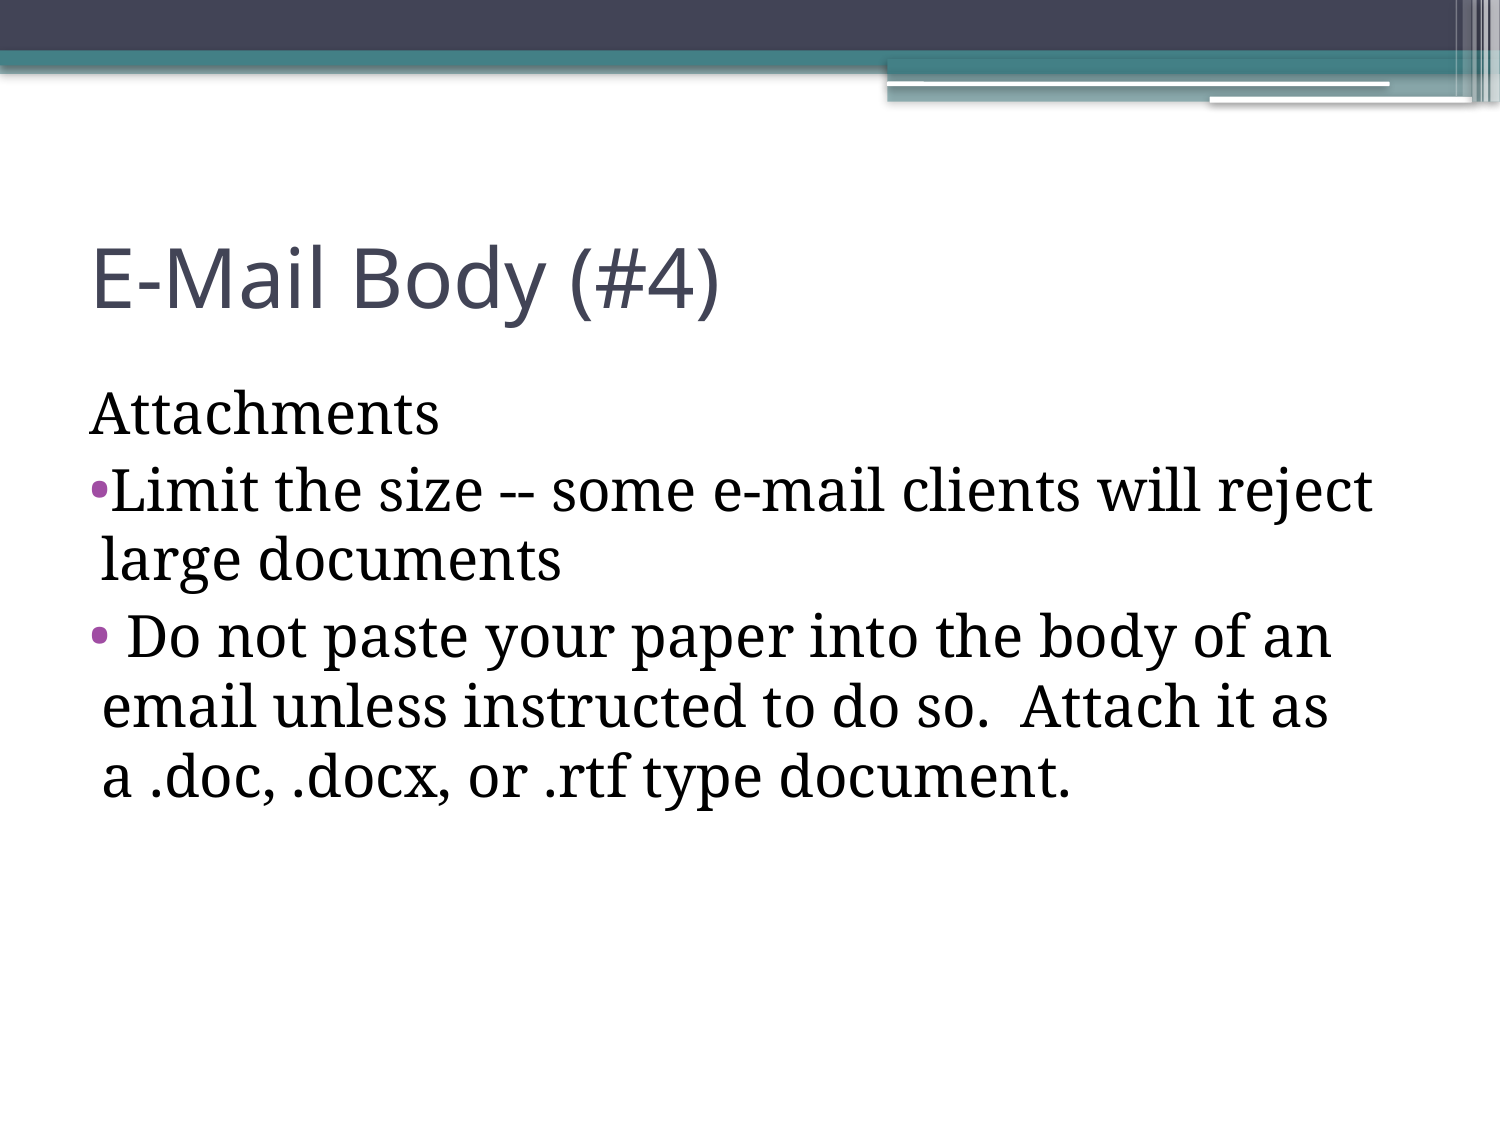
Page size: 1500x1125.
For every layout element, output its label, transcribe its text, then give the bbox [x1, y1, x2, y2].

list Attachments Limit the size -- some e-mail clients will reject large documents Do not paste your paper into the body of an email unless instructed to do so. Attach it as a .doc, .docx, or .rtf type document. [75, 368, 1425, 1079]
title E-Mail Body (#4) [75, 187, 1425, 363]
